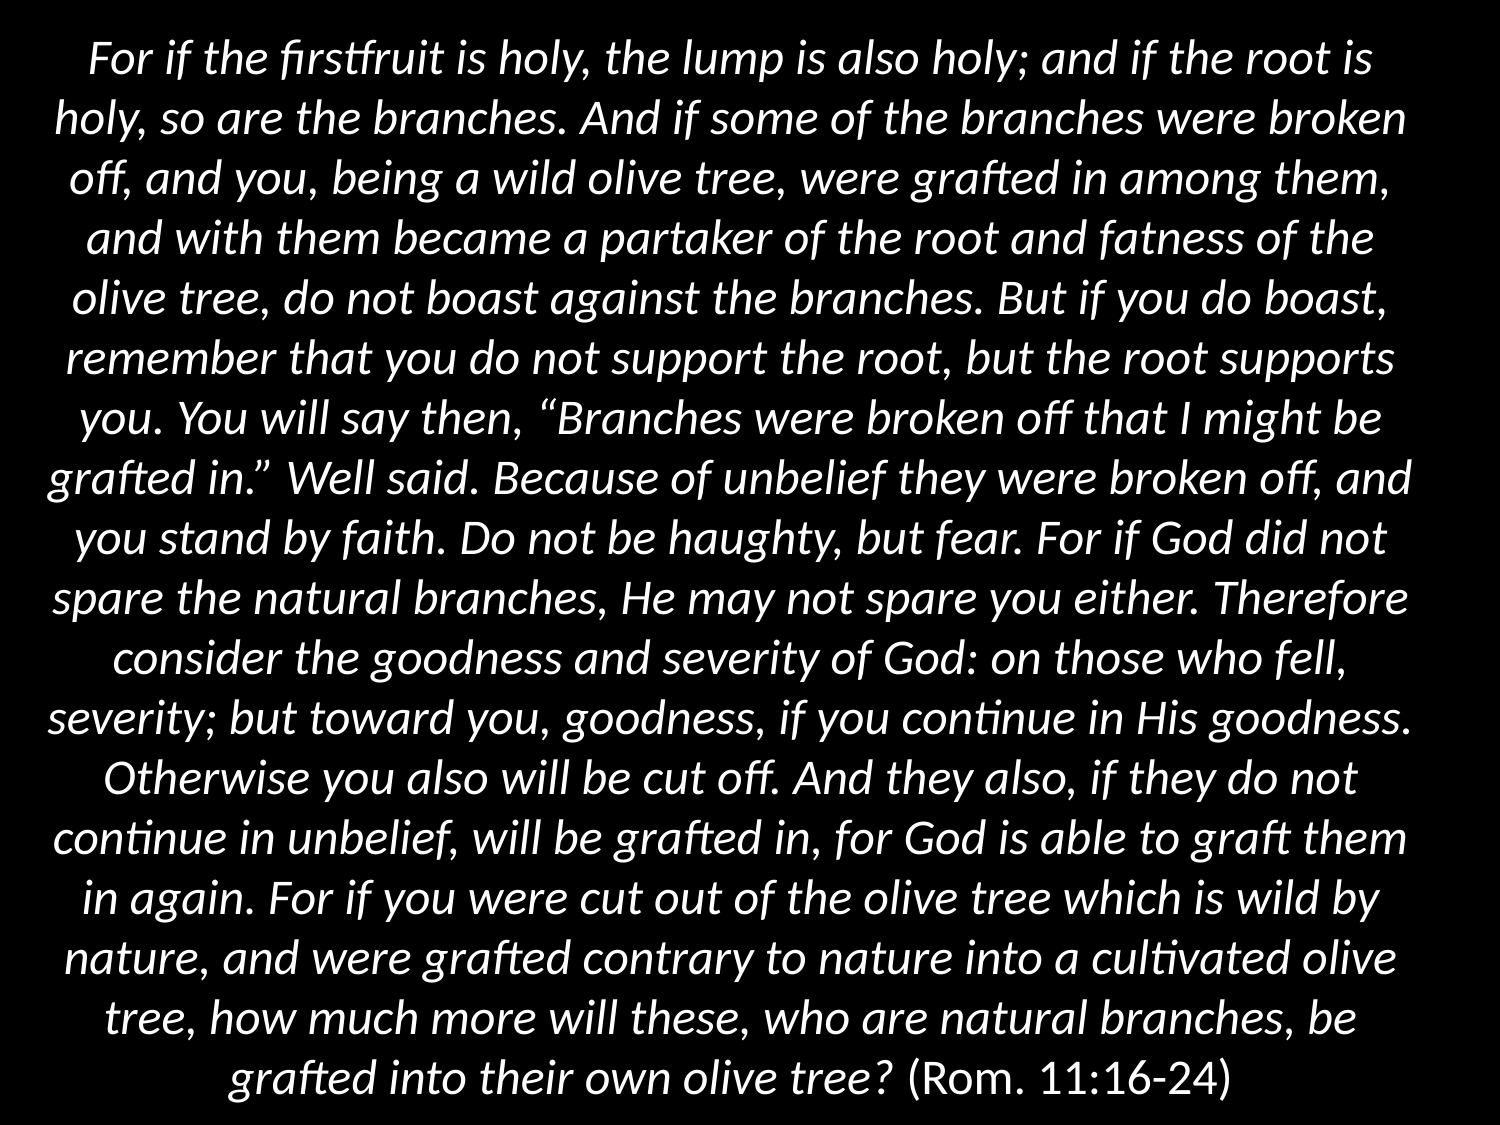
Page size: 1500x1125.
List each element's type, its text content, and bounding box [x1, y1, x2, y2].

subtitle For if the firstfruit is holy, the lump is also holy; and if the root is holy, so are the branches. And if some of the branches were broken off, and you, being a wild olive tree, were grafted in among them, and with them became a partaker of the root and fatness of the olive tree, do not boast against the branches. But if you do boast, remember that you do not support the root, but the root supports you. You will say then, “Branches were broken off that I might be grafted in.” Well said. Because of unbelief they were broken off, and you stand by faith. Do not be haughty, but fear. For if God did not spare the natural branches, He may not spare you either. Therefore consider the goodness and severity of God: on those who fell, severity; but toward you, goodness, if you continue in His goodness. Otherwise you also will be cut off. And they also, if they do not continue in unbelief, will be grafted in, for God is able to graft them in again. For if you were cut out of the olive tree which is wild by nature, and were grafted contrary to nature into a cultivated olive tree, how much more will these, who are natural branches, be grafted into their own olive tree? (Rom. 11:16-24) [24, 16, 1438, 1121]
